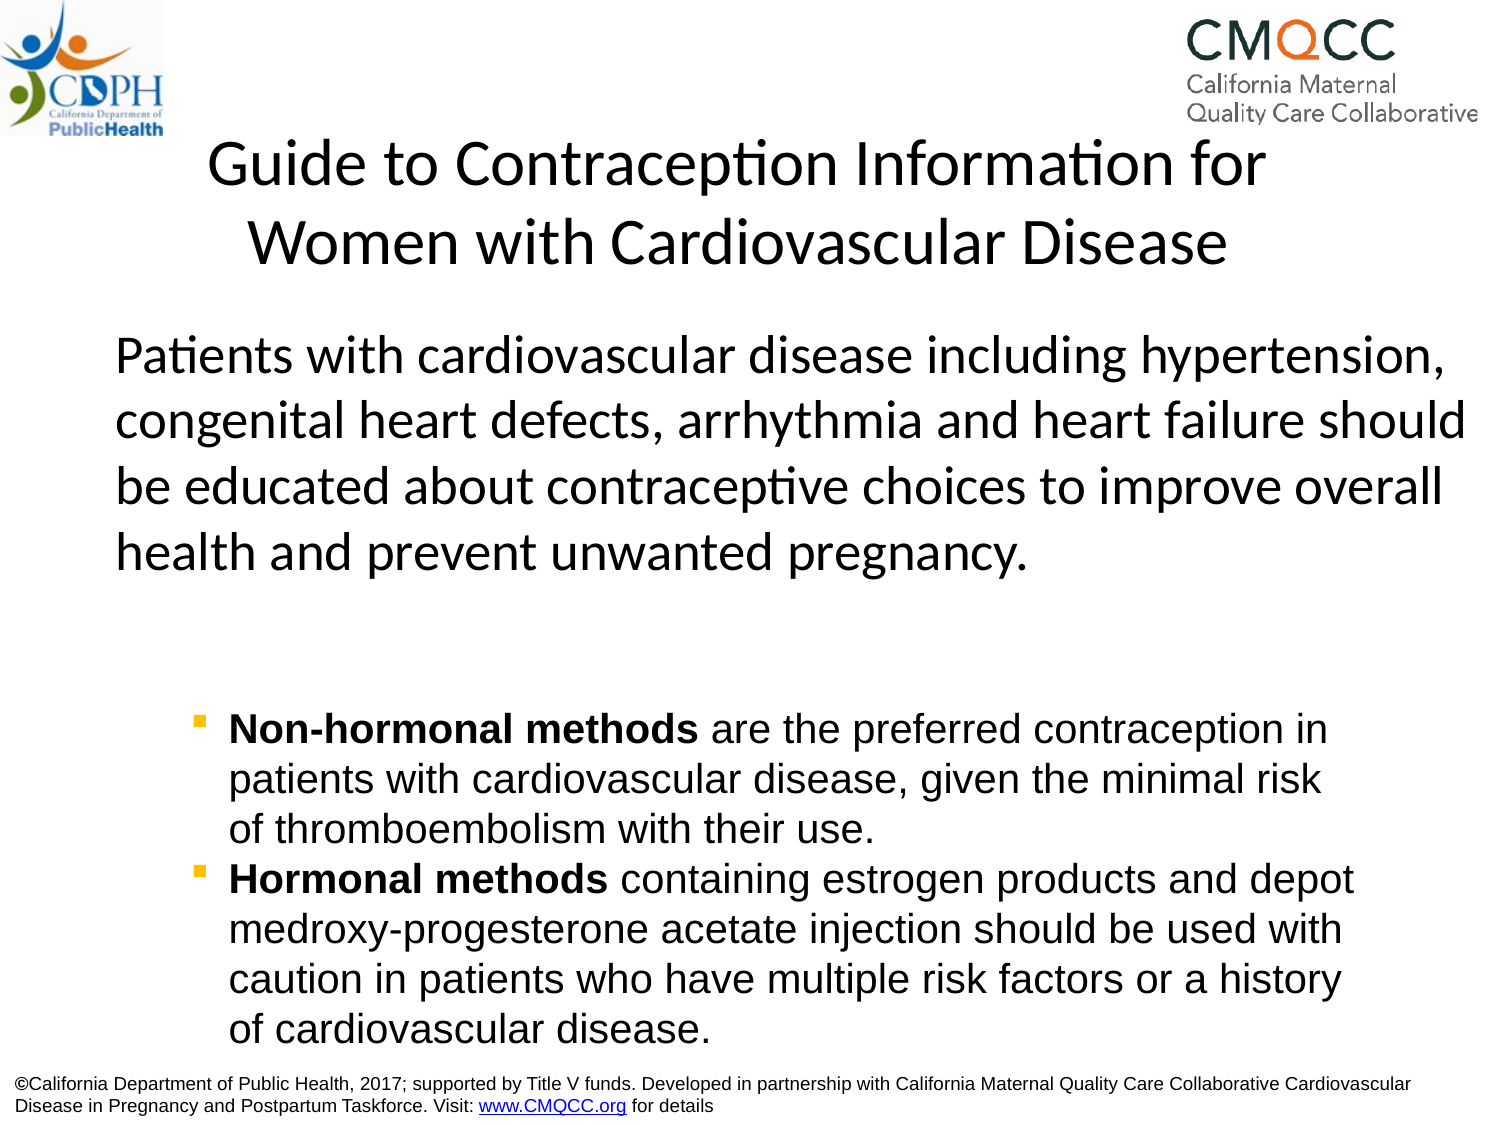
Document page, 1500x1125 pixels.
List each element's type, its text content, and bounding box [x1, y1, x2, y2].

title Guide to Contraception Information for Women with Cardiovascular Disease [100, 85, 1376, 310]
list Patients with cardiovascular disease including hypertension, congenital heart defects, arrhythmia and heart failure should be educated about contraceptive choices to improve overall health and prevent unwanted pregnancy. [100, 310, 1489, 636]
text_box Non-hormonal methods are the preferred contraception in patients with cardiovascular disease, given the minimal risk of thromboembolism with their use. Hormonal methods containing estrogen products and depot medroxy-progesterone acetate injection should be used with caution in patients who have multiple risk factors or a history of cardiovascular disease. [100, 694, 1376, 1060]
picture [0, 0, 163, 136]
